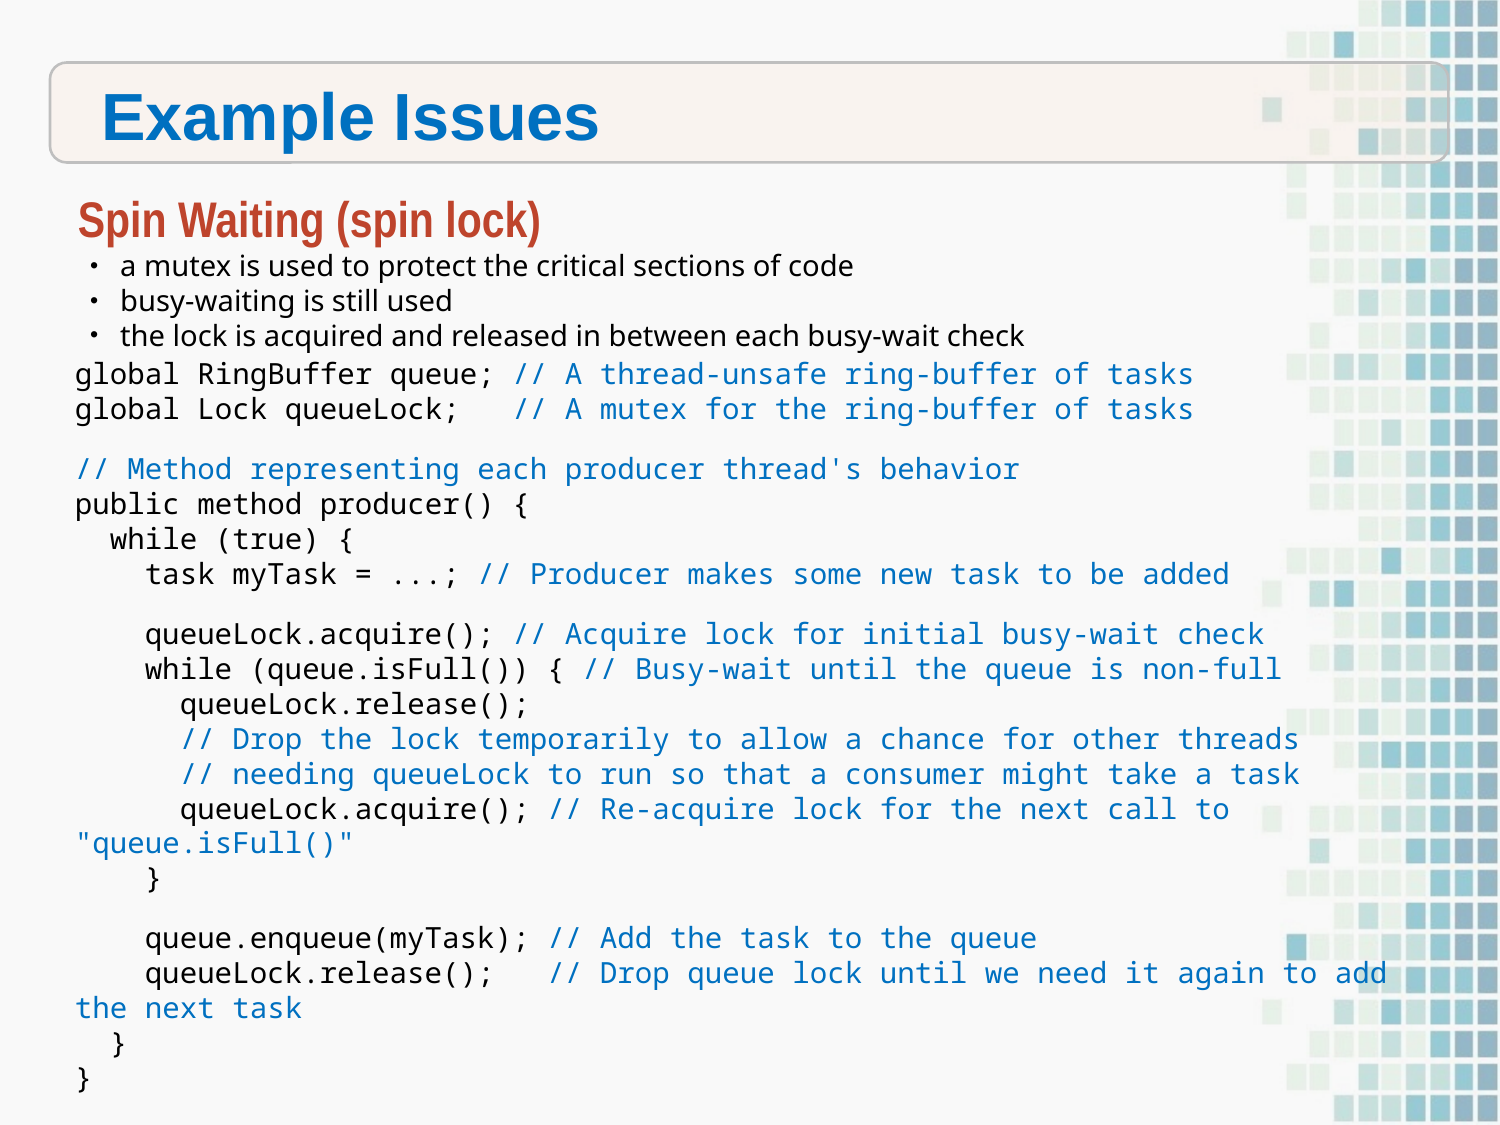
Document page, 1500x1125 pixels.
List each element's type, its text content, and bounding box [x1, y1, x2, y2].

text_box [48, 61, 1450, 164]
text_box a mutex is used to protect the critical sections of code busy-waiting is still used the lock is acquired and released in between each busy-wait check [45, 237, 1443, 363]
list Example Issues [68, 65, 1442, 163]
text_box global RingBuffer queue; // A thread-unsafe ring-buffer of tasks global Lock queueLock; // A mutex for the ring-buffer of tasks // Method representing each producer thread's behavior public method producer() { while (true) { task myTask = ...; // Producer makes some new task to be added queueLock.acquire(); // Acquire lock for initial busy-wait check while (queue.isFull()) { // Busy-wait until the queue is non-full queueLock.release(); // Drop the lock temporarily to allow a chance for other threads // needing queueLock to run so that a consumer might take a task queueLock.acquire(); // Re-acquire lock for the next call to "queue.isFull()" } queue.enqueue(myTask); // Add the task to the queue queueLock.release(); // Drop queue lock until we need it again to add the next task } } [44, 375, 1442, 1075]
text_box Spin Waiting (spin lock) [44, 181, 1248, 255]
picture [0, 0, 1500, 1125]
